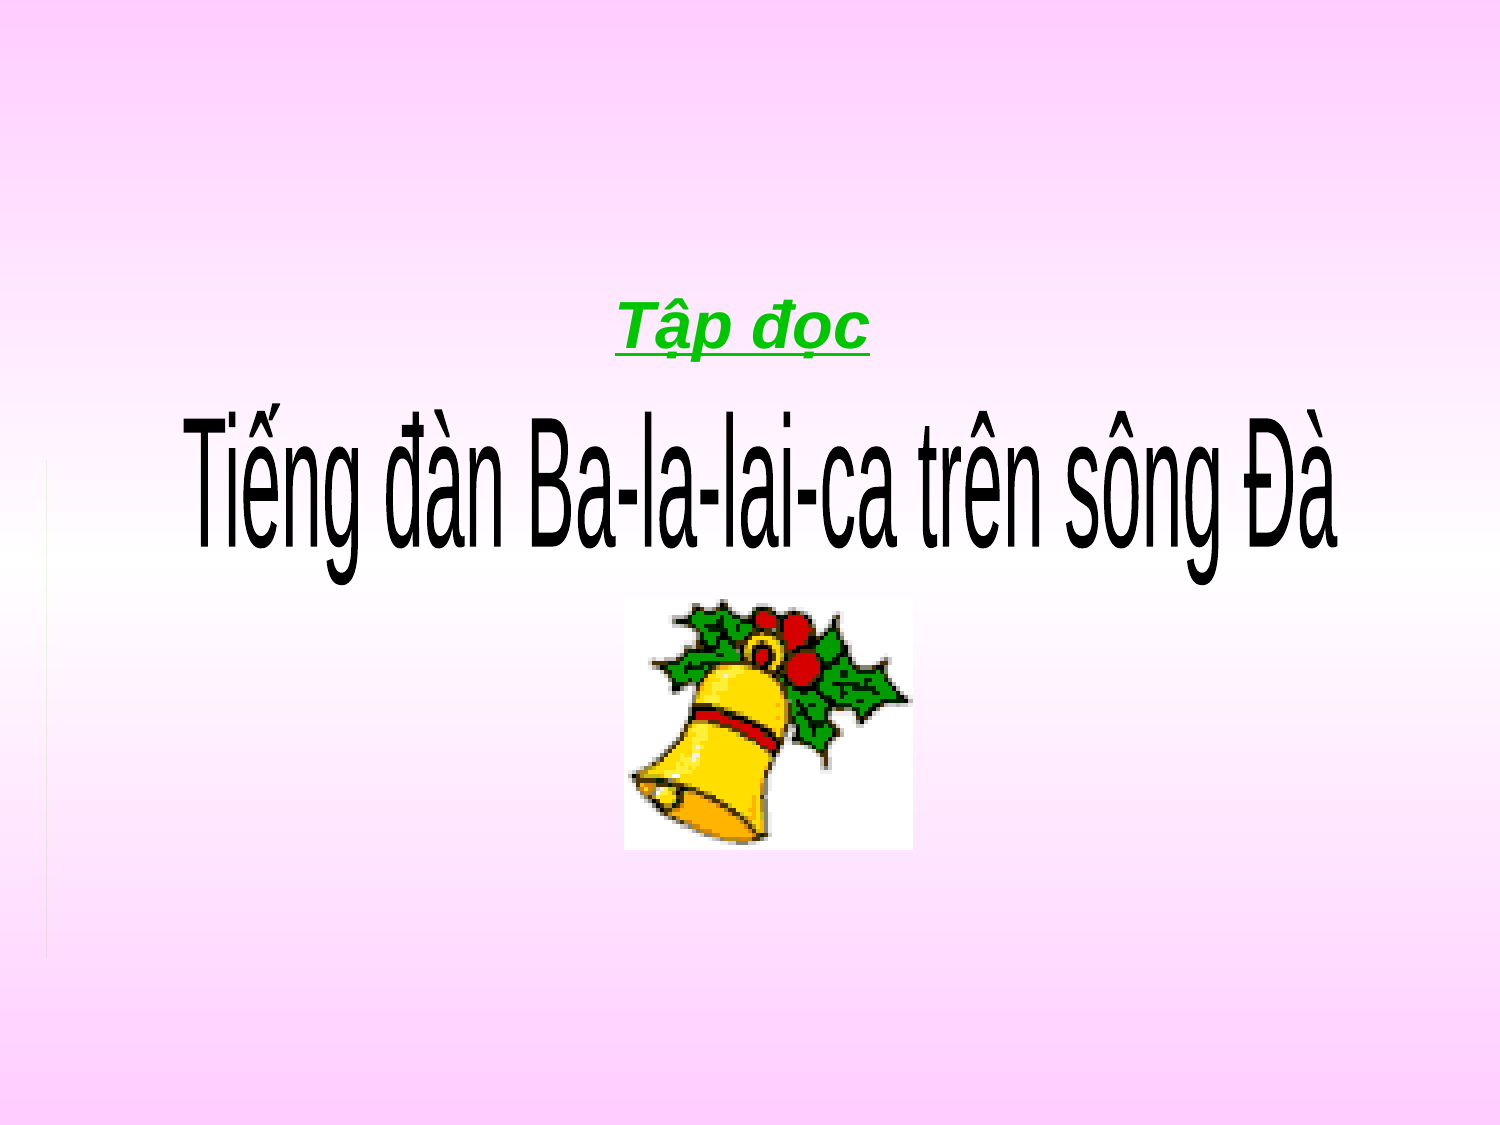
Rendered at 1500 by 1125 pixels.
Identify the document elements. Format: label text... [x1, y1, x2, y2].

picture [624, 599, 913, 851]
text_box Tập đọc [599, 274, 900, 370]
